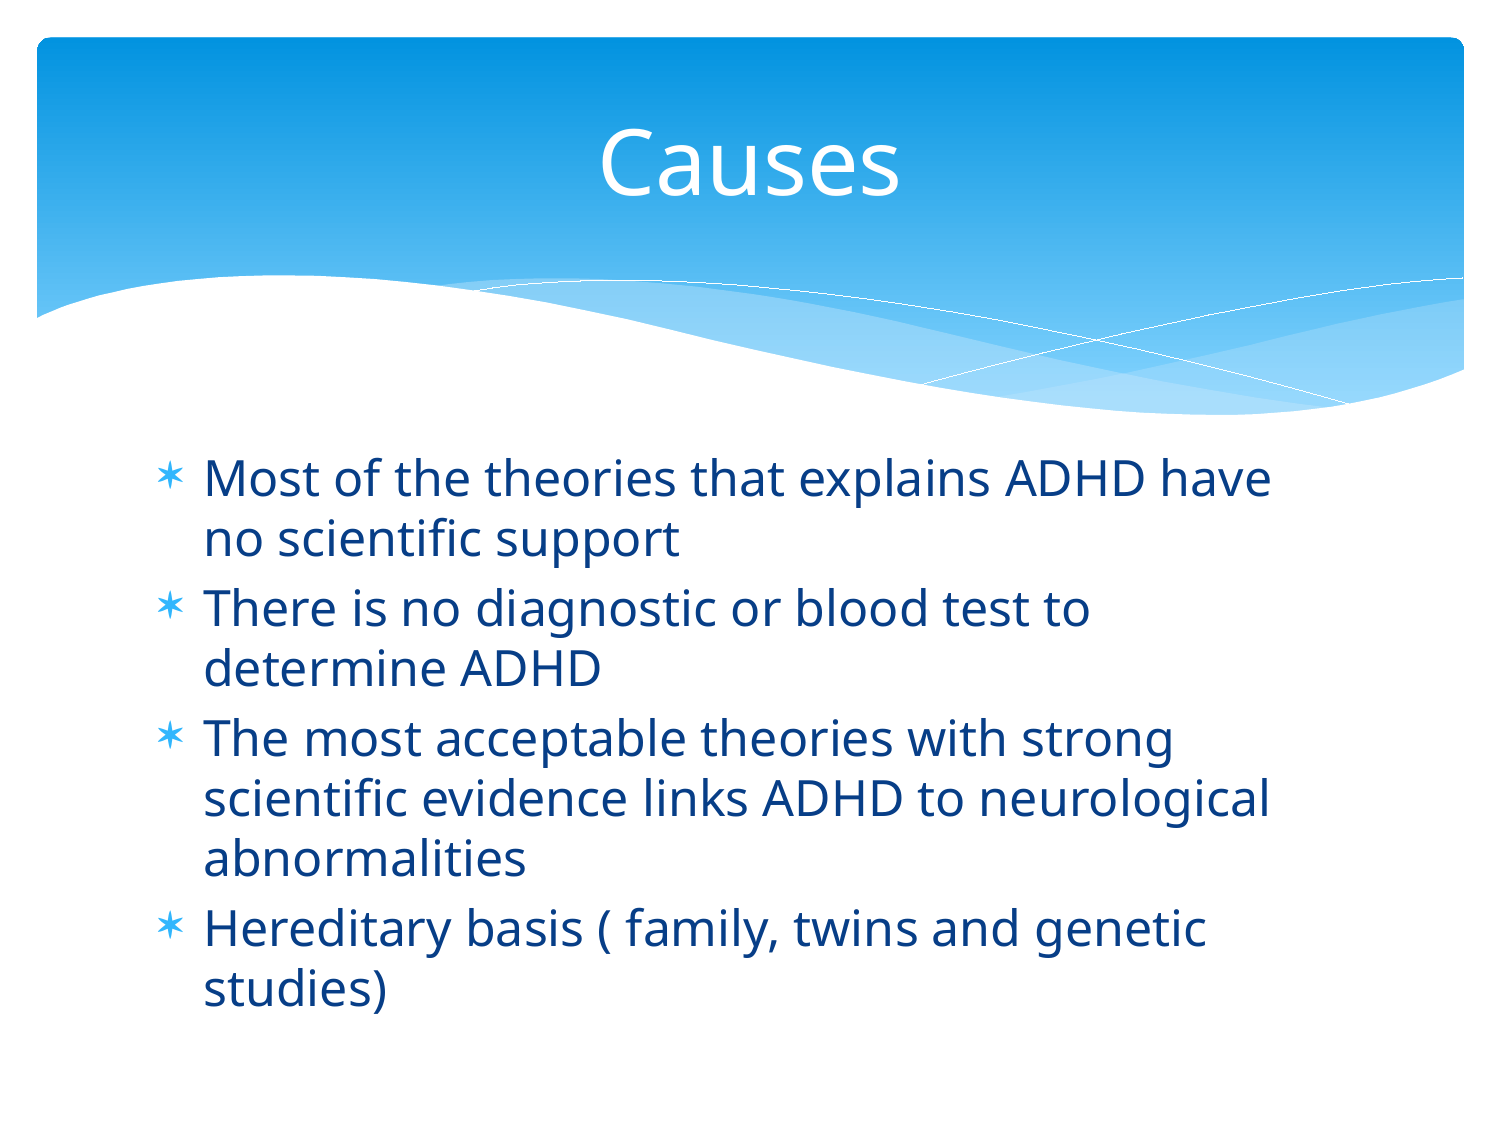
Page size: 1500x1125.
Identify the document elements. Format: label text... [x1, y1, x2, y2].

list Most of the theories that explains ADHD have no scientific support There is no diagnostic or blood test to determine ADHD The most acceptable theories with strong scientific evidence links ADHD to neurological abnormalities Hereditary basis ( family, twins and genetic studies) [143, 438, 1359, 1005]
title Causes [75, 55, 1425, 261]
